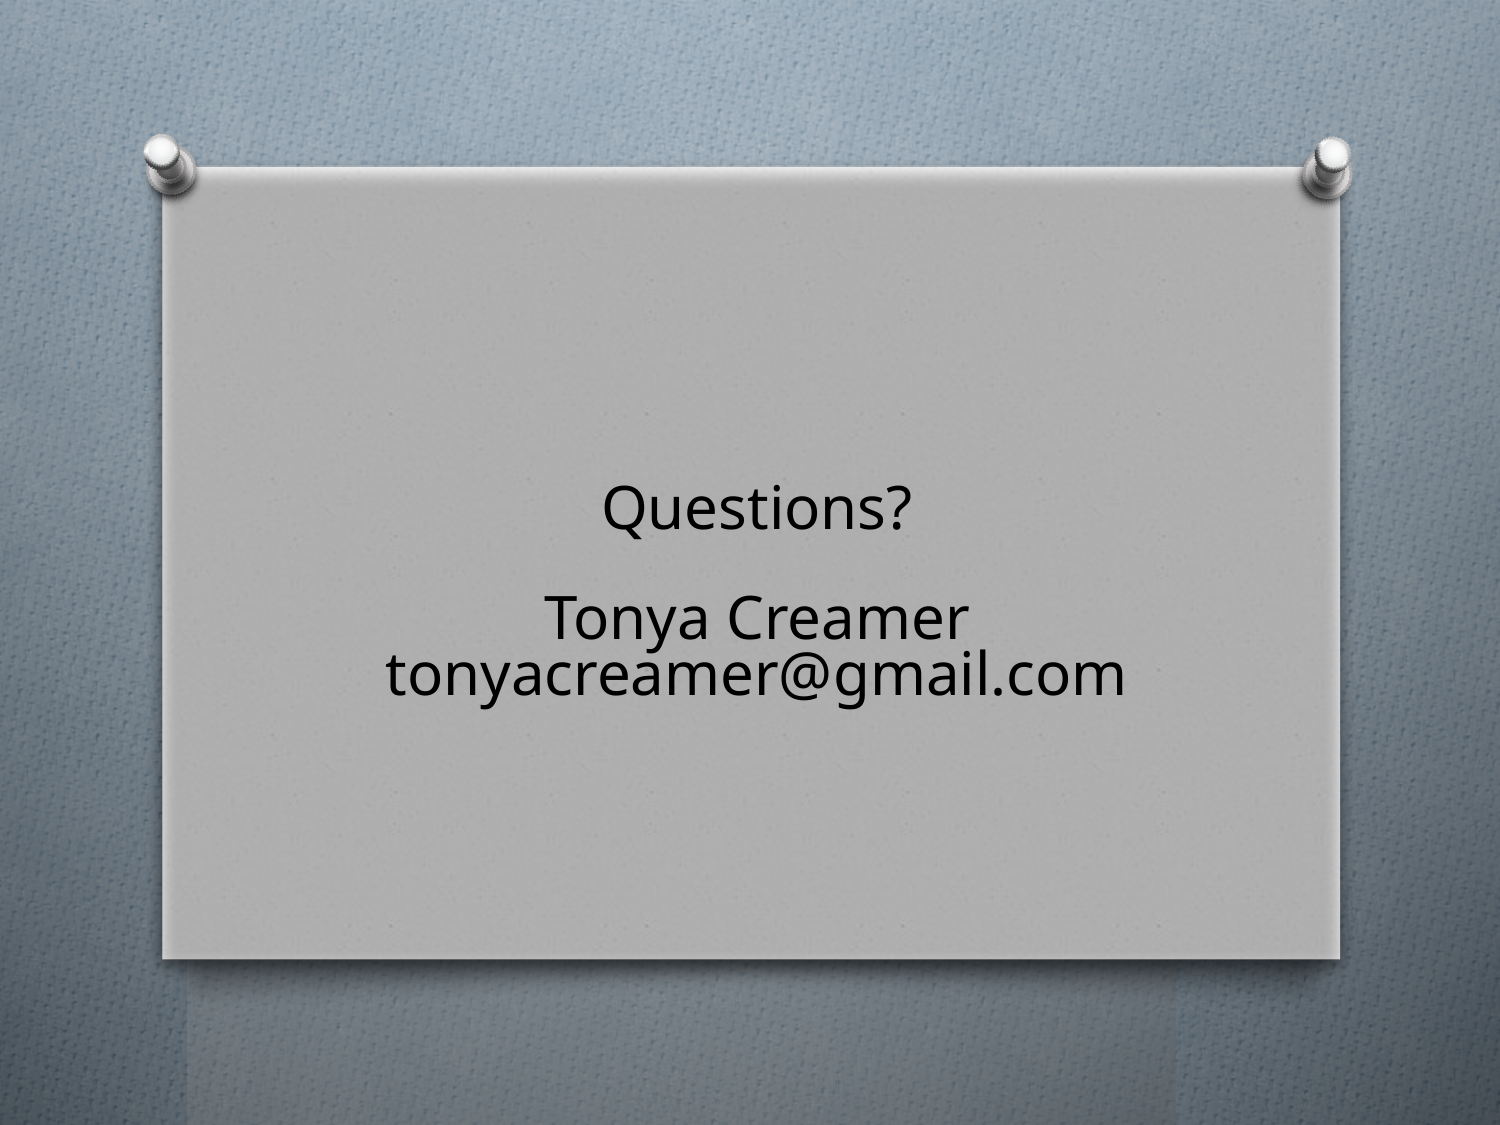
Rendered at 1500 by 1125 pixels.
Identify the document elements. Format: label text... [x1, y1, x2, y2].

picture [112, 100, 235, 224]
picture [1274, 109, 1396, 230]
subtitle Questions? Tonya Creamer tonyacreamer@gmail.com [225, 487, 1289, 713]
